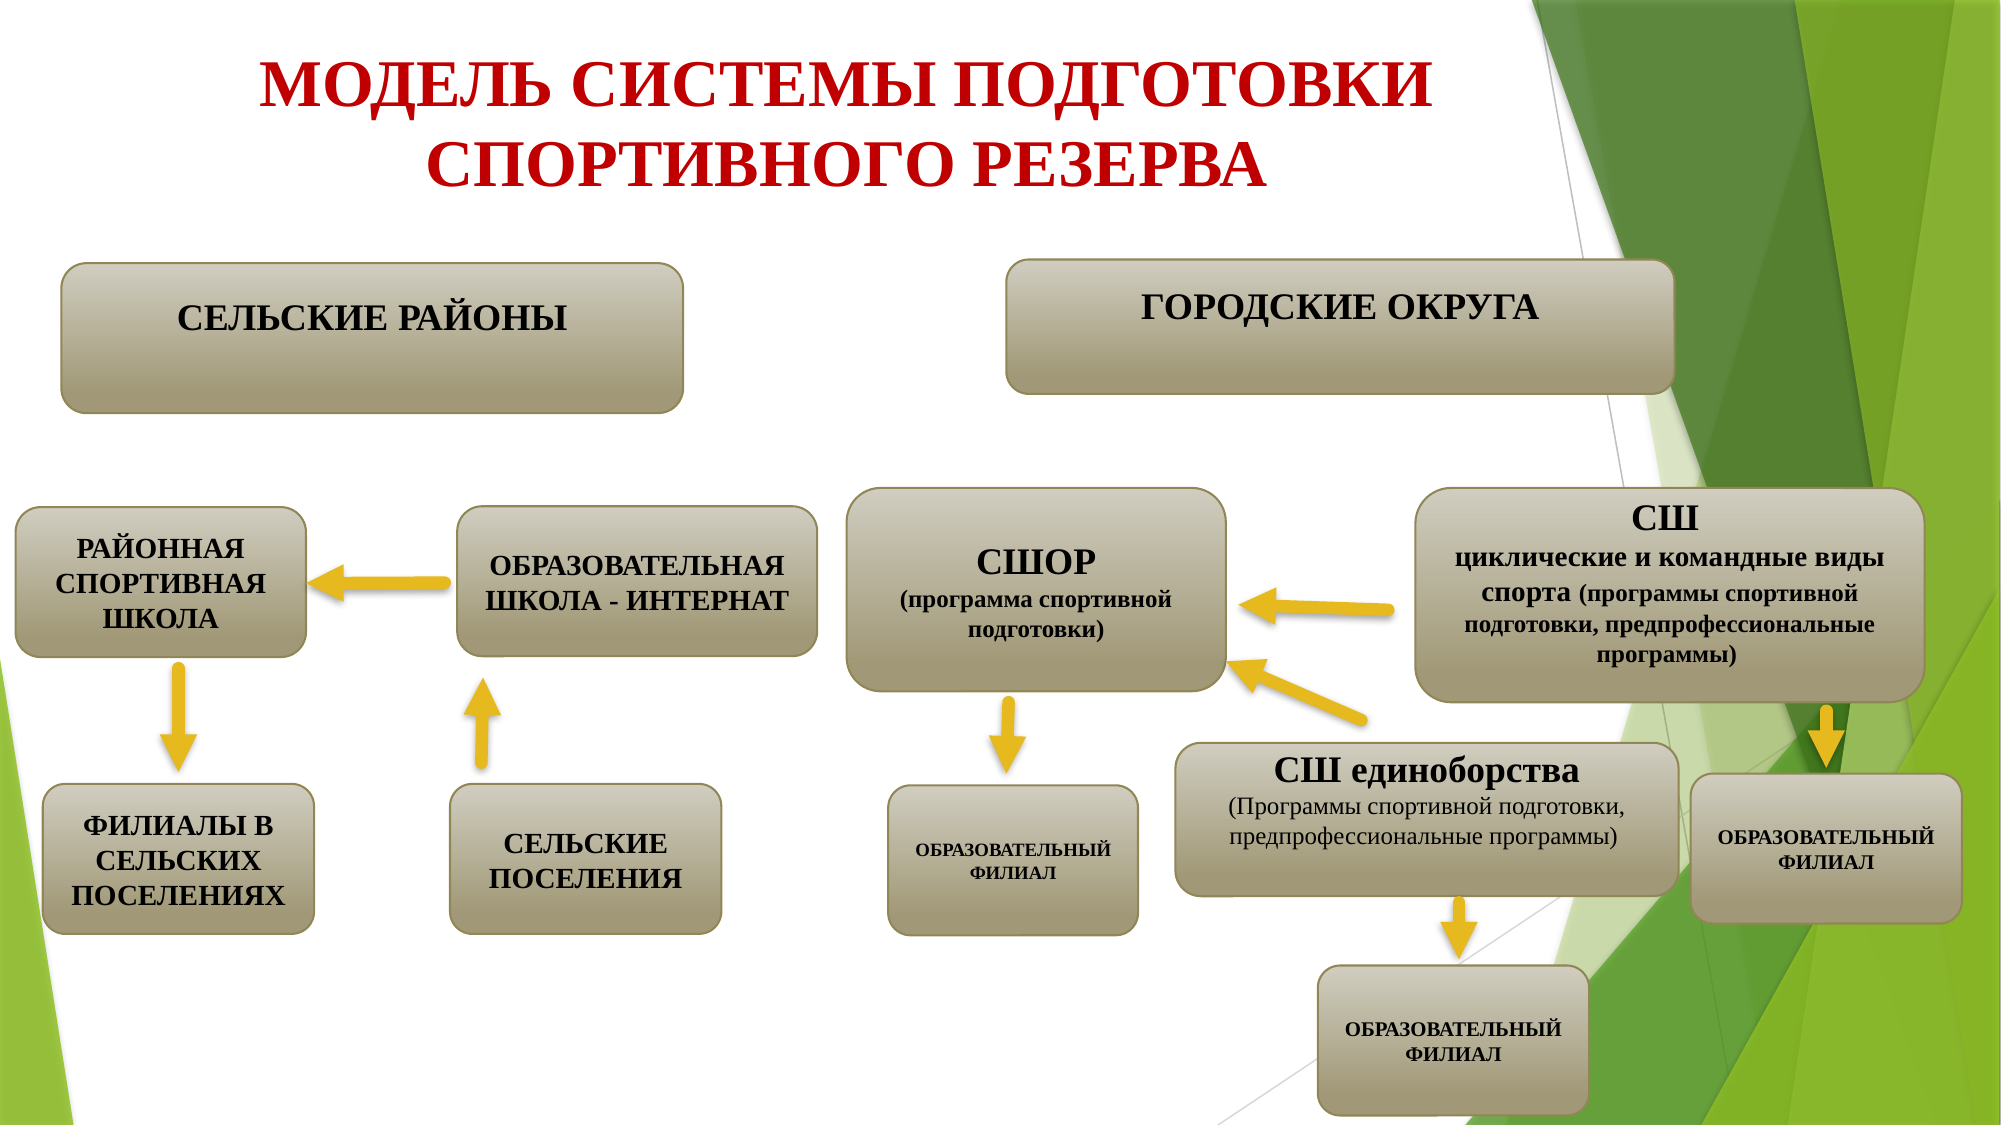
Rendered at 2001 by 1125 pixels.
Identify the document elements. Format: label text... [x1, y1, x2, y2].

text_box ОБРАЗОВАТЕЛЬНАЯ ШКОЛА - ИНТЕРНАТ [456, 505, 819, 658]
text_box ОБРАЗОВАТЕЛЬНЫЙ ФИЛИАЛ [1316, 964, 1591, 1117]
text_box ФИЛИАЛЫ В СЕЛЬСКИХ ПОСЕЛЕНИЯХ [41, 782, 316, 935]
text_box ОБРАЗОВАТЕЛЬНЫЙ ФИЛИАЛ [887, 784, 1140, 937]
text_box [1005, 701, 1010, 775]
text_box РАЙОННАЯ СПОРТИВНАЯ ШКОЛА [14, 506, 308, 659]
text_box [480, 677, 484, 764]
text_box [1237, 604, 1389, 611]
title МОДЕЛЬ СИСТЕМЫ ПОДГОТОВКИ СПОРТИВНОГО РЕЗЕРВА [82, 31, 1611, 249]
text_box СШ циклические и командные виды спорта (программы спортивной подготовки, предпрофессиональные программы) [1414, 486, 1926, 704]
text_box ОБРАЗОВАТЕЛЬНЫЙ ФИЛИАЛ [1689, 772, 1964, 925]
text_box СШОР (программа спортивной подготовки) [845, 486, 1227, 693]
text_box СЕЛЬСКИЕ РАЙОНЫ [60, 262, 685, 415]
text_box СШ единоборства (Программы спортивной подготовки, предпрофессиональные программы) [1174, 741, 1680, 898]
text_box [1225, 660, 1362, 721]
text_box СЕЛЬСКИЕ ПОСЕЛЕНИЯ [448, 782, 723, 935]
text_box ГОРОДСКИЕ ОКРУГА [1005, 258, 1676, 395]
